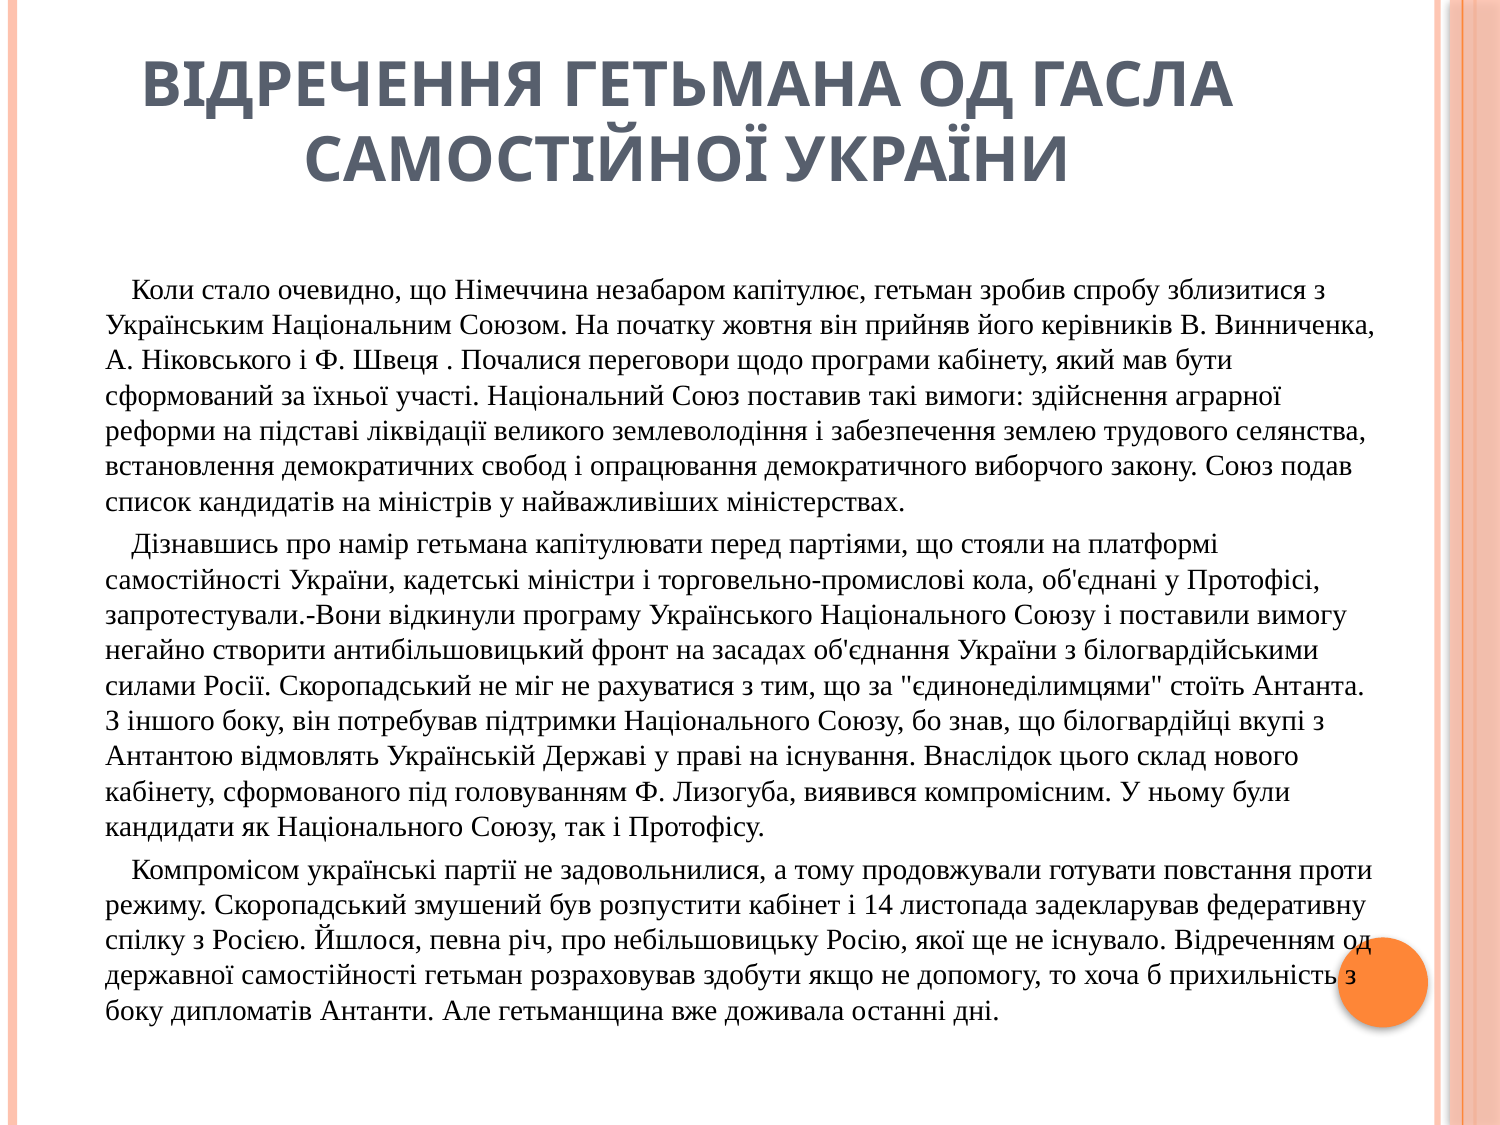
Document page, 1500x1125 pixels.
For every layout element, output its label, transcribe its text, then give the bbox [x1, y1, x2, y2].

list Коли стало очевидно, що Німеччина незабаром капітулює, гетьман зробив спробу зблизитися з Українським Національним Союзом. На початку жовтня він прийняв його керівників В. Винниченка, А. Ніковського і Ф. Швеця . Почалися переговори щодо програми кабінету, який мав бути сформований за їхньої участі. Національний Союз поставив такі вимоги: здійснення аграрної реформи на підставі ліквідації великого землеволодіння і забезпечення землею трудового селянства, встановлення демократичних свобод і опрацювання демократичного виборчого закону. Союз подав список кандидатів на міністрів у найважливіших міністерствах. Дізнавшись про намір гетьмана капітулювати перед партіями, що стояли на платформі самостійності України, кадетські міністри і торговельно-промислові кола, об'єднані у Протофісі, запротестували.-Вони відкинули програму Українського Національного Союзу і поставили вимогу негайно створити антибільшовицький фронт на засадах об'єднання України з білогвардійськими силами Росії. Скоропадський не міг не рахуватися з тим, що за "єдинонеділимцями" стоїть Антанта. З іншого боку, він потребував підтримки Національного Союзу, бо знав, що білогвардійці вкупі з Антантою відмовлять Українській Державі у праві на існування. Внаслідок цього склад нового кабінету, сформованого під головуванням Ф. Лизогуба, виявився компромісним. У ньому були кандидати як Національного Союзу, так і Протофісу. Компромісом українські партії не задовольнилися, а тому продовжували готувати повстання проти режиму. Скоропадський змушений був розпустити кабінет і 14 листопада задекларував федеративну спілку з Росією. Йшлося, певна річ, про небільшовицьку Росію, якої ще не існувало. Відреченням од державної самостійності гетьман розраховував здобути якщо не допомогу, то хоча б прихильність з боку дипломатів Антанти. Але гетьманщина вже доживала останні дні. [75, 262, 1395, 1055]
title Відречення гетьмана од гасла самостійної України [75, 23, 1300, 201]
